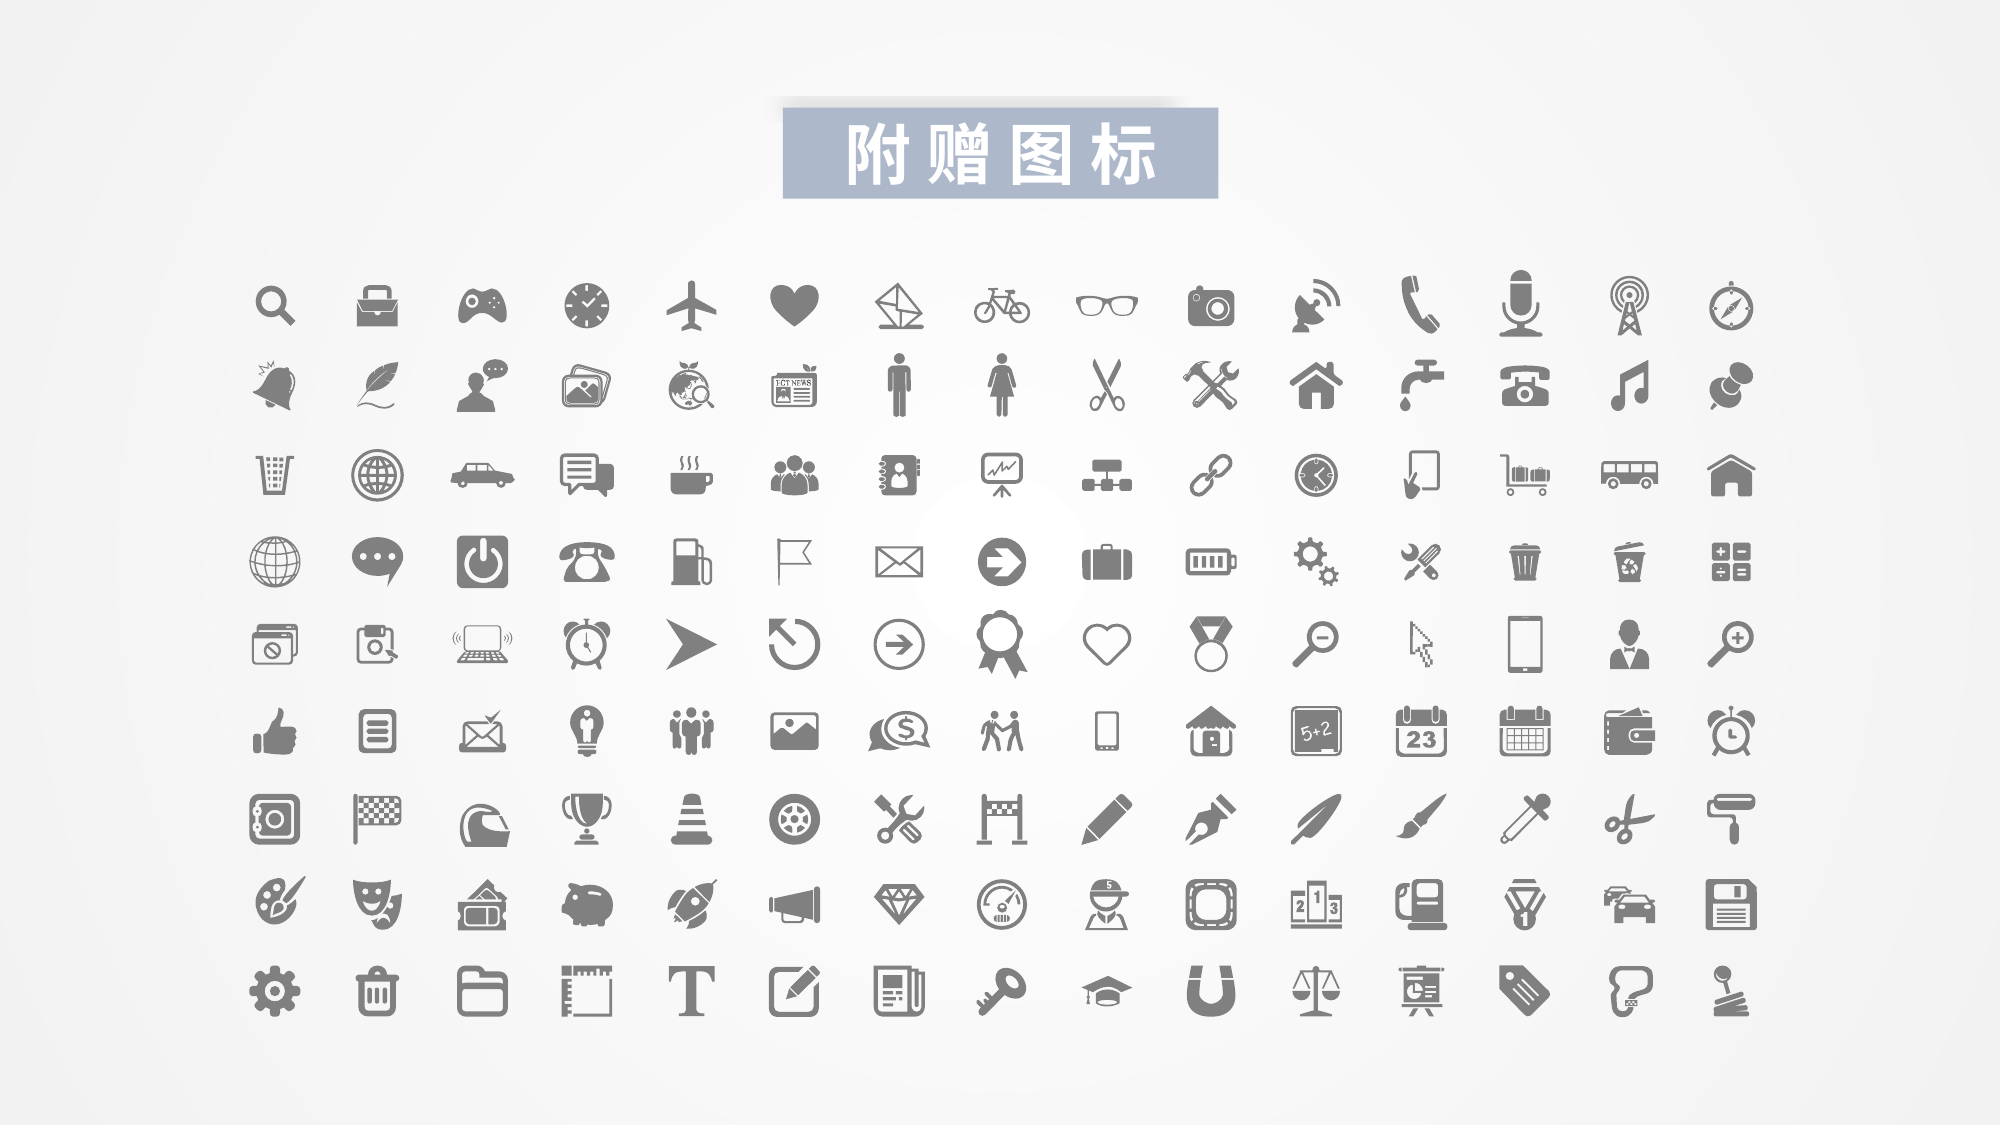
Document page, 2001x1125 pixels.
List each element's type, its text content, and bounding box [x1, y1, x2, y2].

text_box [243, 269, 1757, 1018]
text_box 附 赠 图 标 [782, 107, 1219, 199]
